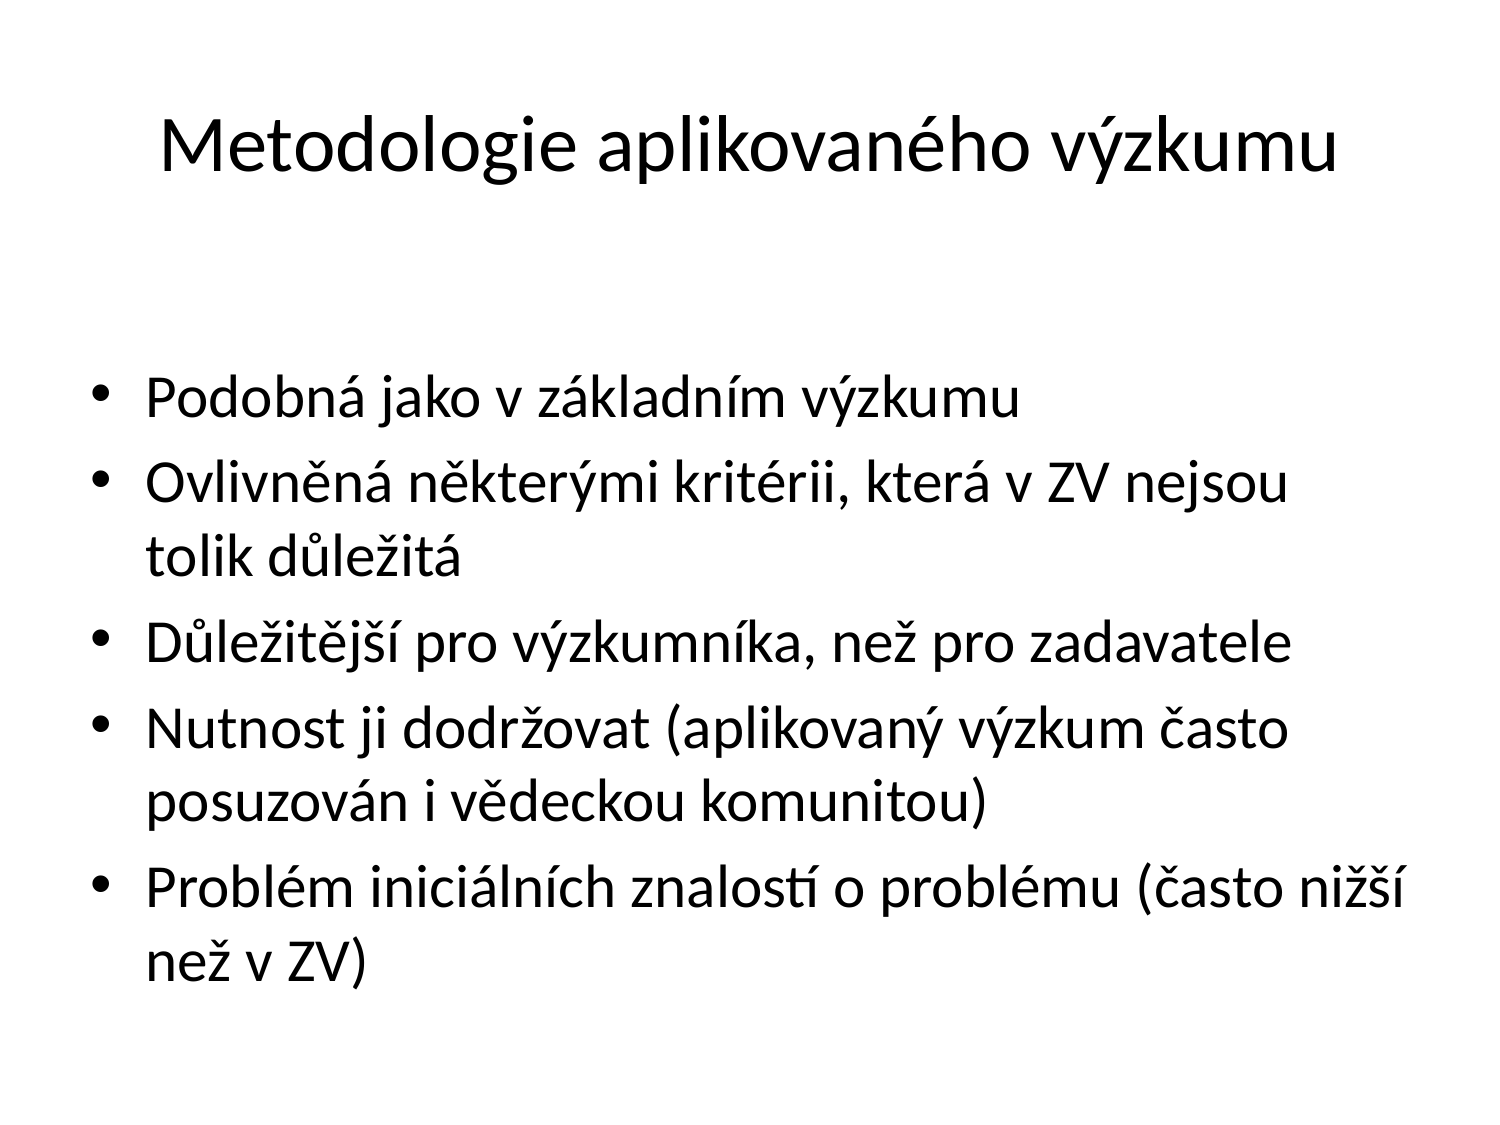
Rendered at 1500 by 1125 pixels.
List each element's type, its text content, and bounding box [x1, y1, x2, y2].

list Podobná jako v základním výzkumu Ovlivněná některými kritérii, která v ZV nejsou tolik důležitá Důležitější pro výzkumníka, než pro zadavatele Nutnost ji dodržovat (aplikovaný výzkum často posuzován i vědeckou komunitou) Problém iniciálních znalostí o problému (často nižší než v ZV) [75, 262, 1425, 1005]
title Metodologie aplikovaného výzkumu [75, 45, 1425, 233]
